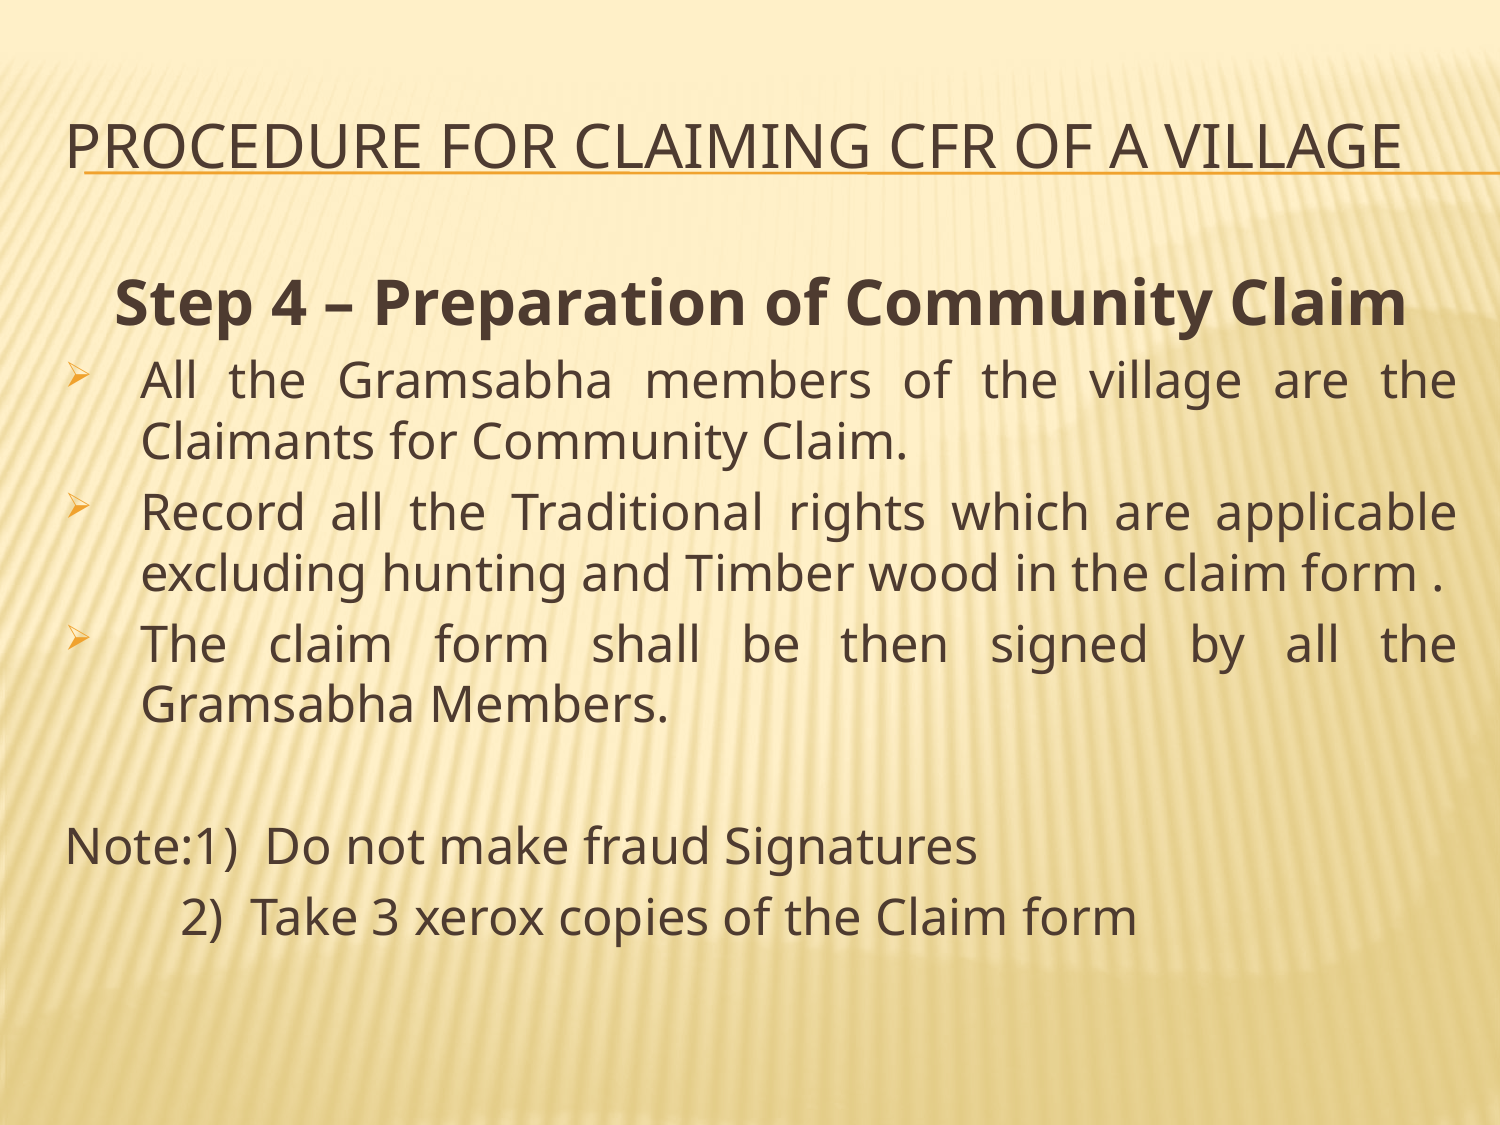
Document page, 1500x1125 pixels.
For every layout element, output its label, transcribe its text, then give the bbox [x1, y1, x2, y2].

title Procedure for Claiming CFR of a Village [50, 75, 1475, 213]
list Step 4 – Preparation of Community Claim All the Gramsabha members of the village are the Claimants for Community Claim. Record all the Traditional rights which are applicable excluding hunting and Timber wood in the claim form . The claim form shall be then signed by all the Gramsabha Members. Note:1) Do not make fraud Signatures 2) Take 3 xerox copies of the Claim form [50, 254, 1475, 998]
